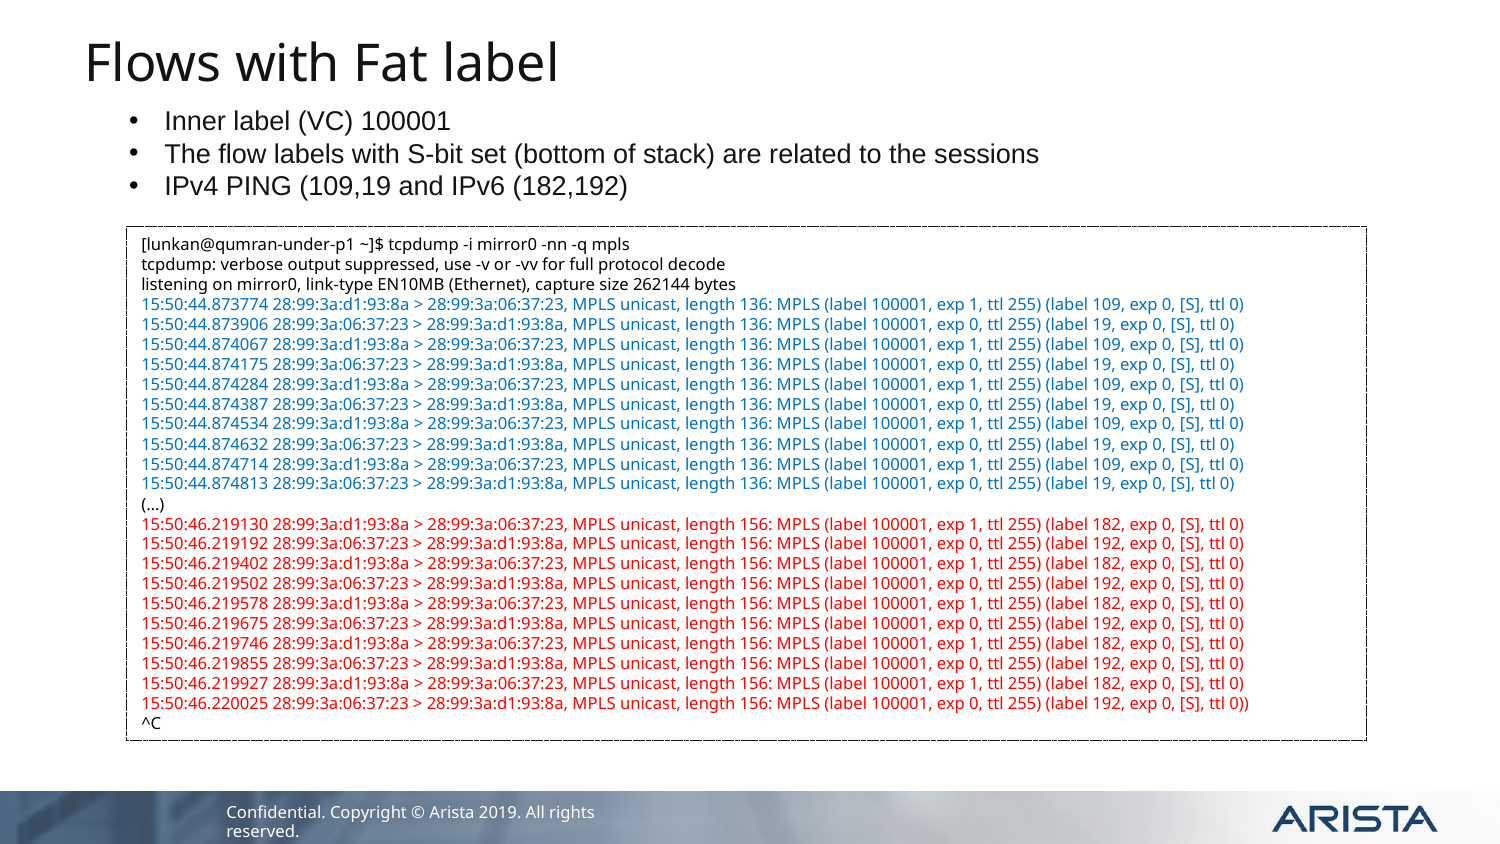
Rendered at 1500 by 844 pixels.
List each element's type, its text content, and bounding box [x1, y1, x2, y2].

picture [0, 791, 1500, 844]
text_box [lunkan@qumran-under-p1 ~]$ tcpdump -i mirror0 -nn -q mpls tcpdump: verbose output suppressed, use -v or -vv for full protocol decode listening on mirror0, link-type EN10MB (Ethernet), capture size 262144 bytes 15:50:44.873774 28:99:3a:d1:93:8a > 28:99:3a:06:37:23, MPLS unicast, length 136: MPLS (label 100001, exp 1, ttl 255) (label 109, exp 0, [S], ttl 0) 15:50:44.873906 28:99:3a:06:37:23 > 28:99:3a:d1:93:8a, MPLS unicast, length 136: MPLS (label 100001, exp 0, ttl 255) (label 19, exp 0, [S], ttl 0) 15:50:44.874067 28:99:3a:d1:93:8a > 28:99:3a:06:37:23, MPLS unicast, length 136: MPLS (label 100001, exp 1, ttl 255) (label 109, exp 0, [S], ttl 0) 15:50:44.874175 28:99:3a:06:37:23 > 28:99:3a:d1:93:8a, MPLS unicast, length 136: MPLS (label 100001, exp 0, ttl 255) (label 19, exp 0, [S], ttl 0) 15:50:44.874284 28:99:3a:d1:93:8a > 28:99:3a:06:37:23, MPLS unicast, length 136: MPLS (label 100001, exp 1, ttl 255) (label 109, exp 0, [S], ttl 0) 15:50:44.874387 28:99:3a:06:37:23 > 28:99:3a:d1:93:8a, MPLS unicast, length 136: MPLS (label 100001, exp 0, ttl 255) (label 19, exp 0, [S], ttl 0) 15:50:44.874534 28:99:3a:d1:93:8a > 28:99:3a:06:37:23, MPLS unicast, length 136: MPLS (label 100001, exp 1, ttl 255) (label 109, exp 0, [S], ttl 0) 15:50:44.874632 28:99:3a:06:37:23 > 28:99:3a:d1:93:8a, MPLS unicast, length 136: MPLS (label 100001, exp 0, ttl 255) (label 19, exp 0, [S], ttl 0) 15:50:44.874714 28:99:3a:d1:93:8a > 28:99:3a:06:37:23, MPLS unicast, length 136: MPLS (label 100001, exp 1, ttl 255) (label 109, exp 0, [S], ttl 0) 15:50:44.874813 28:99:3a:06:37:23 > 28:99:3a:d1:93:8a, MPLS unicast, length 136: MPLS (label 100001, exp 0, ttl 255) (label 19, exp 0, [S], ttl 0) (…) 15:50:46.219130 28:99:3a:d1:93:8a > 28:99:3a:06:37:23, MPLS unicast, length 156: MPLS (label 100001, exp 1, ttl 255) (label 182, exp 0, [S], ttl 0) 15:50:46.219192 28:99:3a:06:37:23 > 28:99:3a:d1:93:8a, MPLS unicast, length 156: MPLS (label 100001, exp 0, ttl 255) (label 192, exp 0, [S], ttl 0) 15:50:46.219402 28:99:3a:d1:93:8a > 28:99:3a:06:37:23, MPLS unicast, length 156: MPLS (label 100001, exp 1, ttl 255) (label 182, exp 0, [S], ttl 0) 15:50:46.219502 28:99:3a:06:37:23 > 28:99:3a:d1:93:8a, MPLS unicast, length 156: MPLS (label 100001, exp 0, ttl 255) (label 192, exp 0, [S], ttl 0) 15:50:46.219578 28:99:3a:d1:93:8a > 28:99:3a:06:37:23, MPLS unicast, length 156: MPLS (label 100001, exp 1, ttl 255) (label 182, exp 0, [S], ttl 0) 15:50:46.219675 28:99:3a:06:37:23 > 28:99:3a:d1:93:8a, MPLS unicast, length 156: MPLS (label 100001, exp 0, ttl 255) (label 192, exp 0, [S], ttl 0) 15:50:46.219746 28:99:3a:d1:93:8a > 28:99:3a:06:37:23, MPLS unicast, length 156: MPLS (label 100001, exp 1, ttl 255) (label 182, exp 0, [S], ttl 0) 15:50:46.219855 28:99:3a:06:37:23 > 28:99:3a:d1:93:8a, MPLS unicast, length 156: MPLS (label 100001, exp 0, ttl 255) (label 192, exp 0, [S], ttl 0) 15:50:46.219927 28:99:3a:d1:93:8a > 28:99:3a:06:37:23, MPLS unicast, length 156: MPLS (label 100001, exp 1, ttl 255) (label 182, exp 0, [S], ttl 0) 15:50:46.220025 28:99:3a:06:37:23 > 28:99:3a:d1:93:8a, MPLS unicast, length 156: MPLS (label 100001, exp 0, ttl 255) (label 192, exp 0, [S], ttl 0)) ^C [126, 226, 1367, 741]
text_box Inner label (VC) 100001 The flow labels with S-bit set (bottom of stack) are related to the sessions IPv4 PING (109,19 and IPv6 (182,192) [114, 96, 1431, 209]
title Flows with Fat label [69, 20, 1419, 128]
